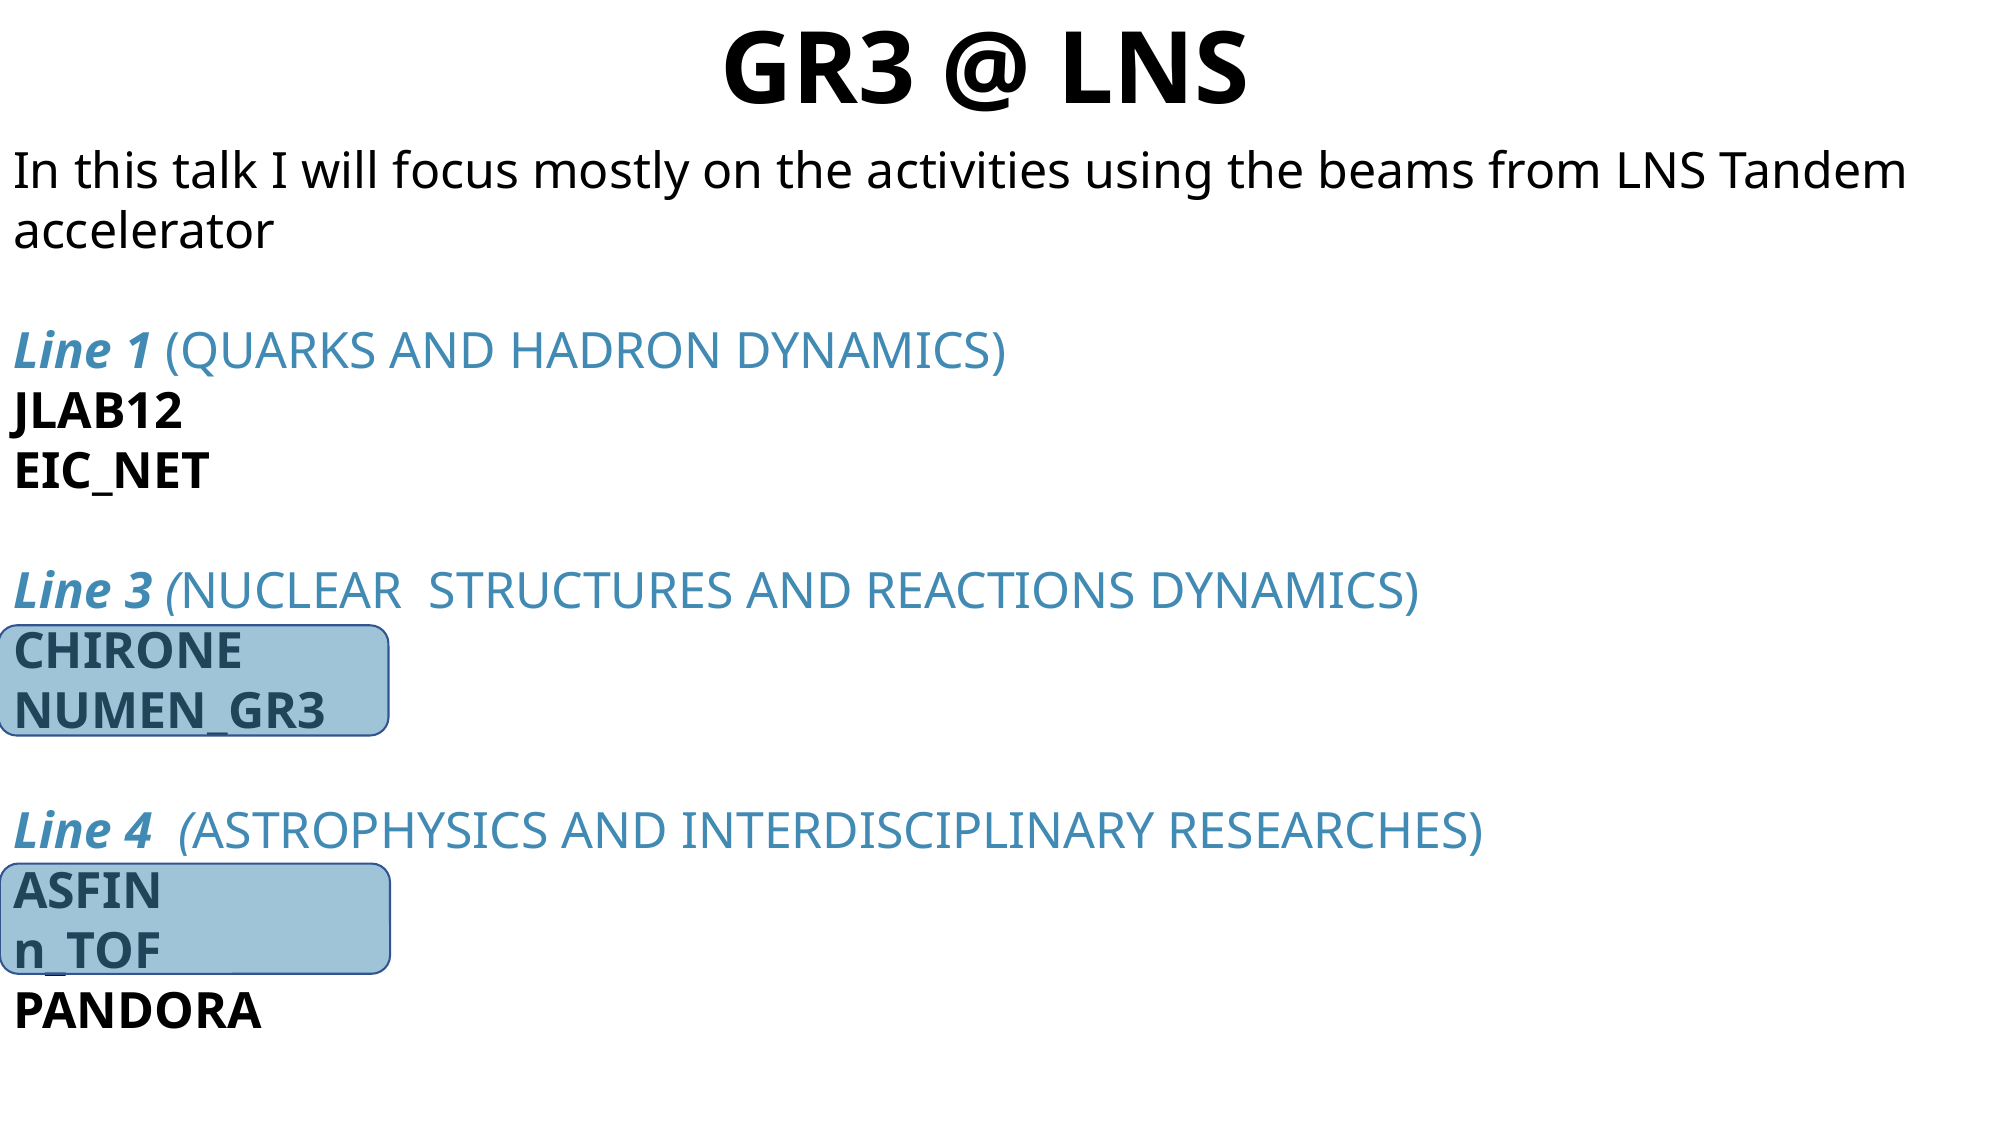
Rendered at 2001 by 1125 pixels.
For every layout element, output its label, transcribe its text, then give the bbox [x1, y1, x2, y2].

text_box [0, 862, 392, 975]
text_box [0, 624, 390, 737]
text_box In this talk I will focus mostly on the activities using the beams from LNS Tandem accelerator Line 1 (QUARKS AND HADRON DYNAMICS) JLAB12 EIC_NET Line 3 (NUCLEAR STRUCTURES AND REACTIONS DYNAMICS) CHIRONE NUMEN_GR3 Line 4 (ASTROPHYSICS AND INTERDISCIPLINARY RESEARCHES) ASFIN n_TOF PANDORA [0, 130, 2000, 1046]
text_box GR3 @ LNS [0, 0, 1893, 100]
